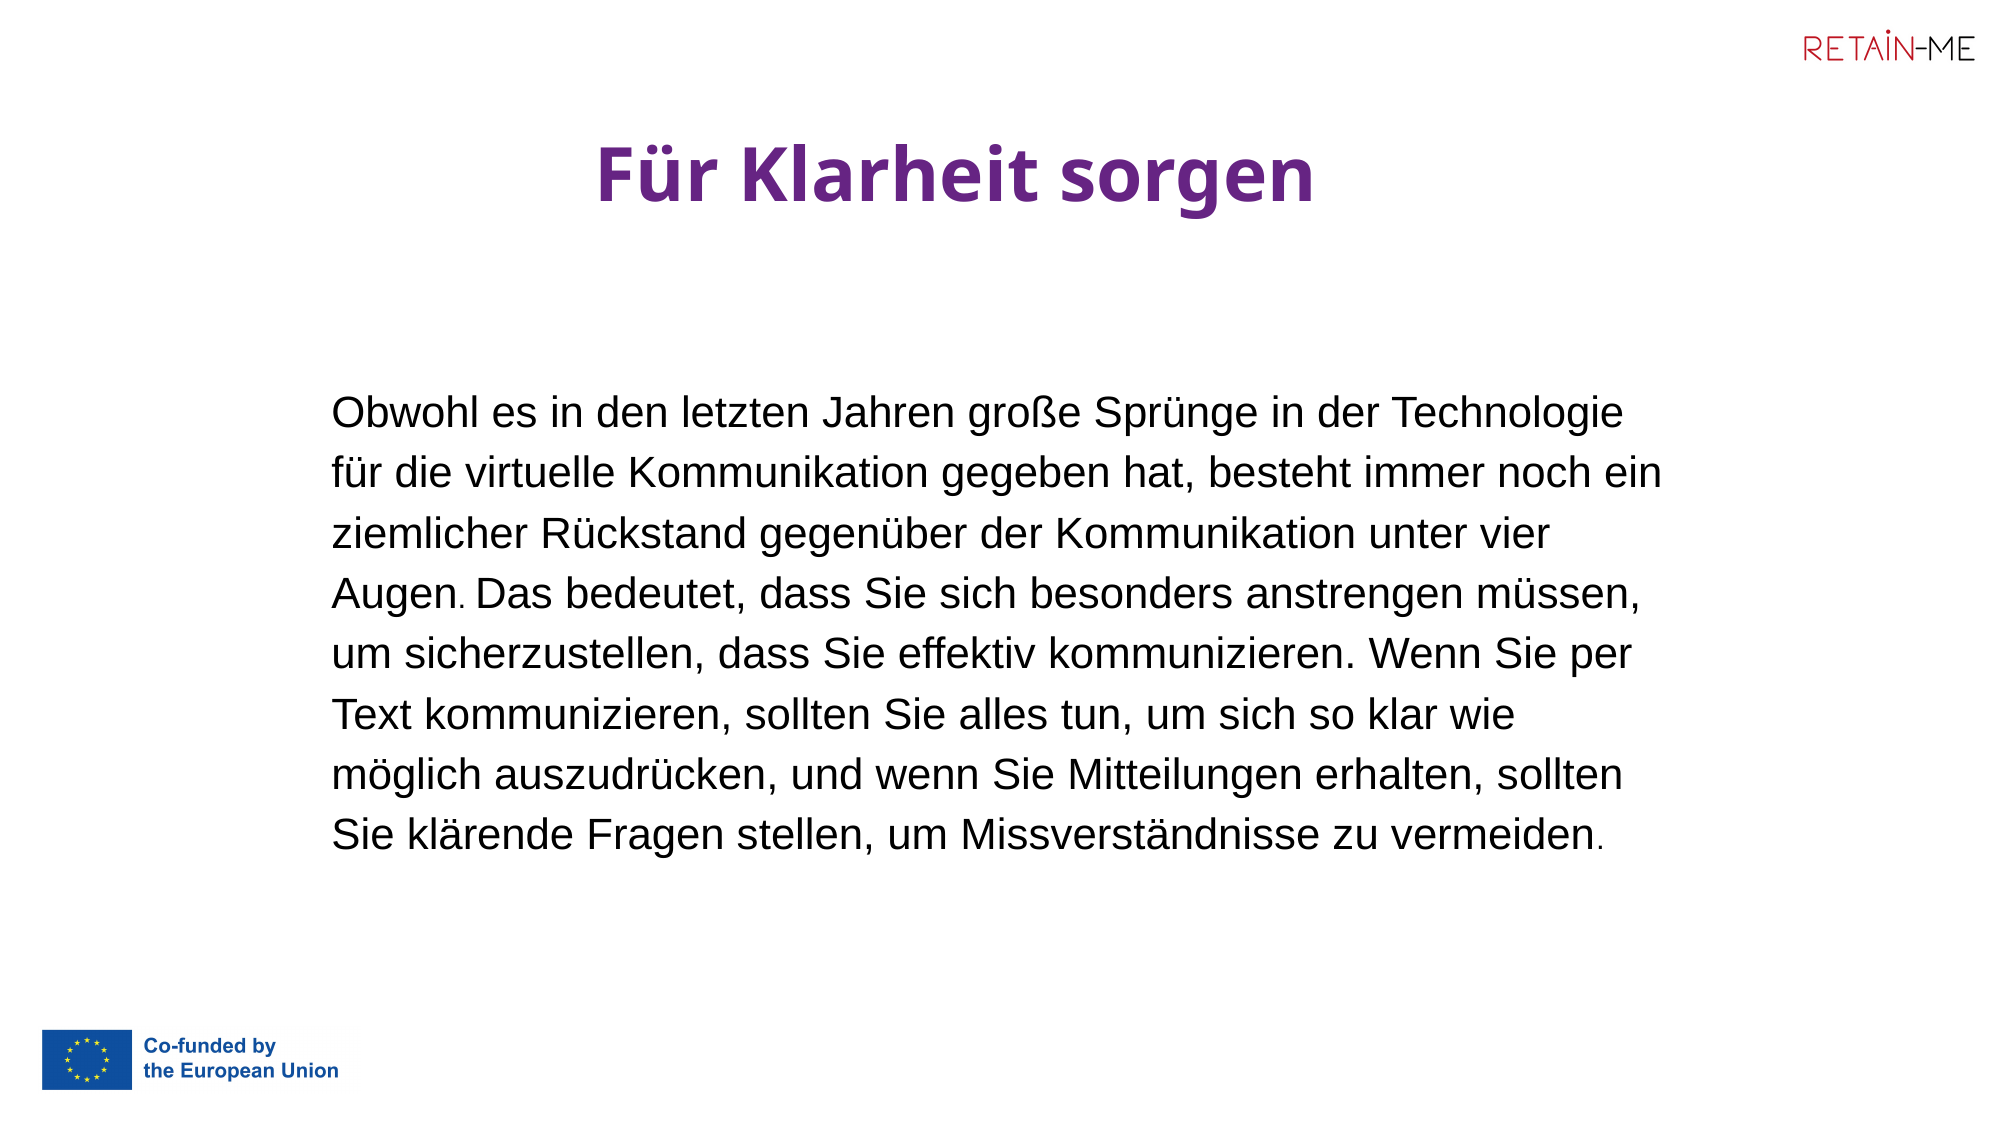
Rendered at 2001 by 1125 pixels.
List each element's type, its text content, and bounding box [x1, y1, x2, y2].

text_box [0, 1016, 377, 1103]
text_box Obwohl es in den letzten Jahren große Sprünge in der Technologie für die virtuelle Kommunikation gegeben hat, besteht immer noch ein ziemlicher Rückstand gegenüber der Kommunikation unter vier Augen. Das bedeutet, dass Sie sich besonders anstrengen müssen, um sicherzustellen, dass Sie effektiv kommunizieren. Wenn Sie per Text kommunizieren, sollten Sie alles tun, um sich so klar wie möglich auszudrücken, und wenn Sie Mitteilungen erhalten, sollten Sie klärende Fragen stellen, um Missverständnisse zu vermeiden. [316, 360, 1695, 874]
picture [38, 1025, 361, 1094]
picture [1801, 26, 1978, 65]
title Für Klarheit sorgen [495, 134, 1437, 221]
